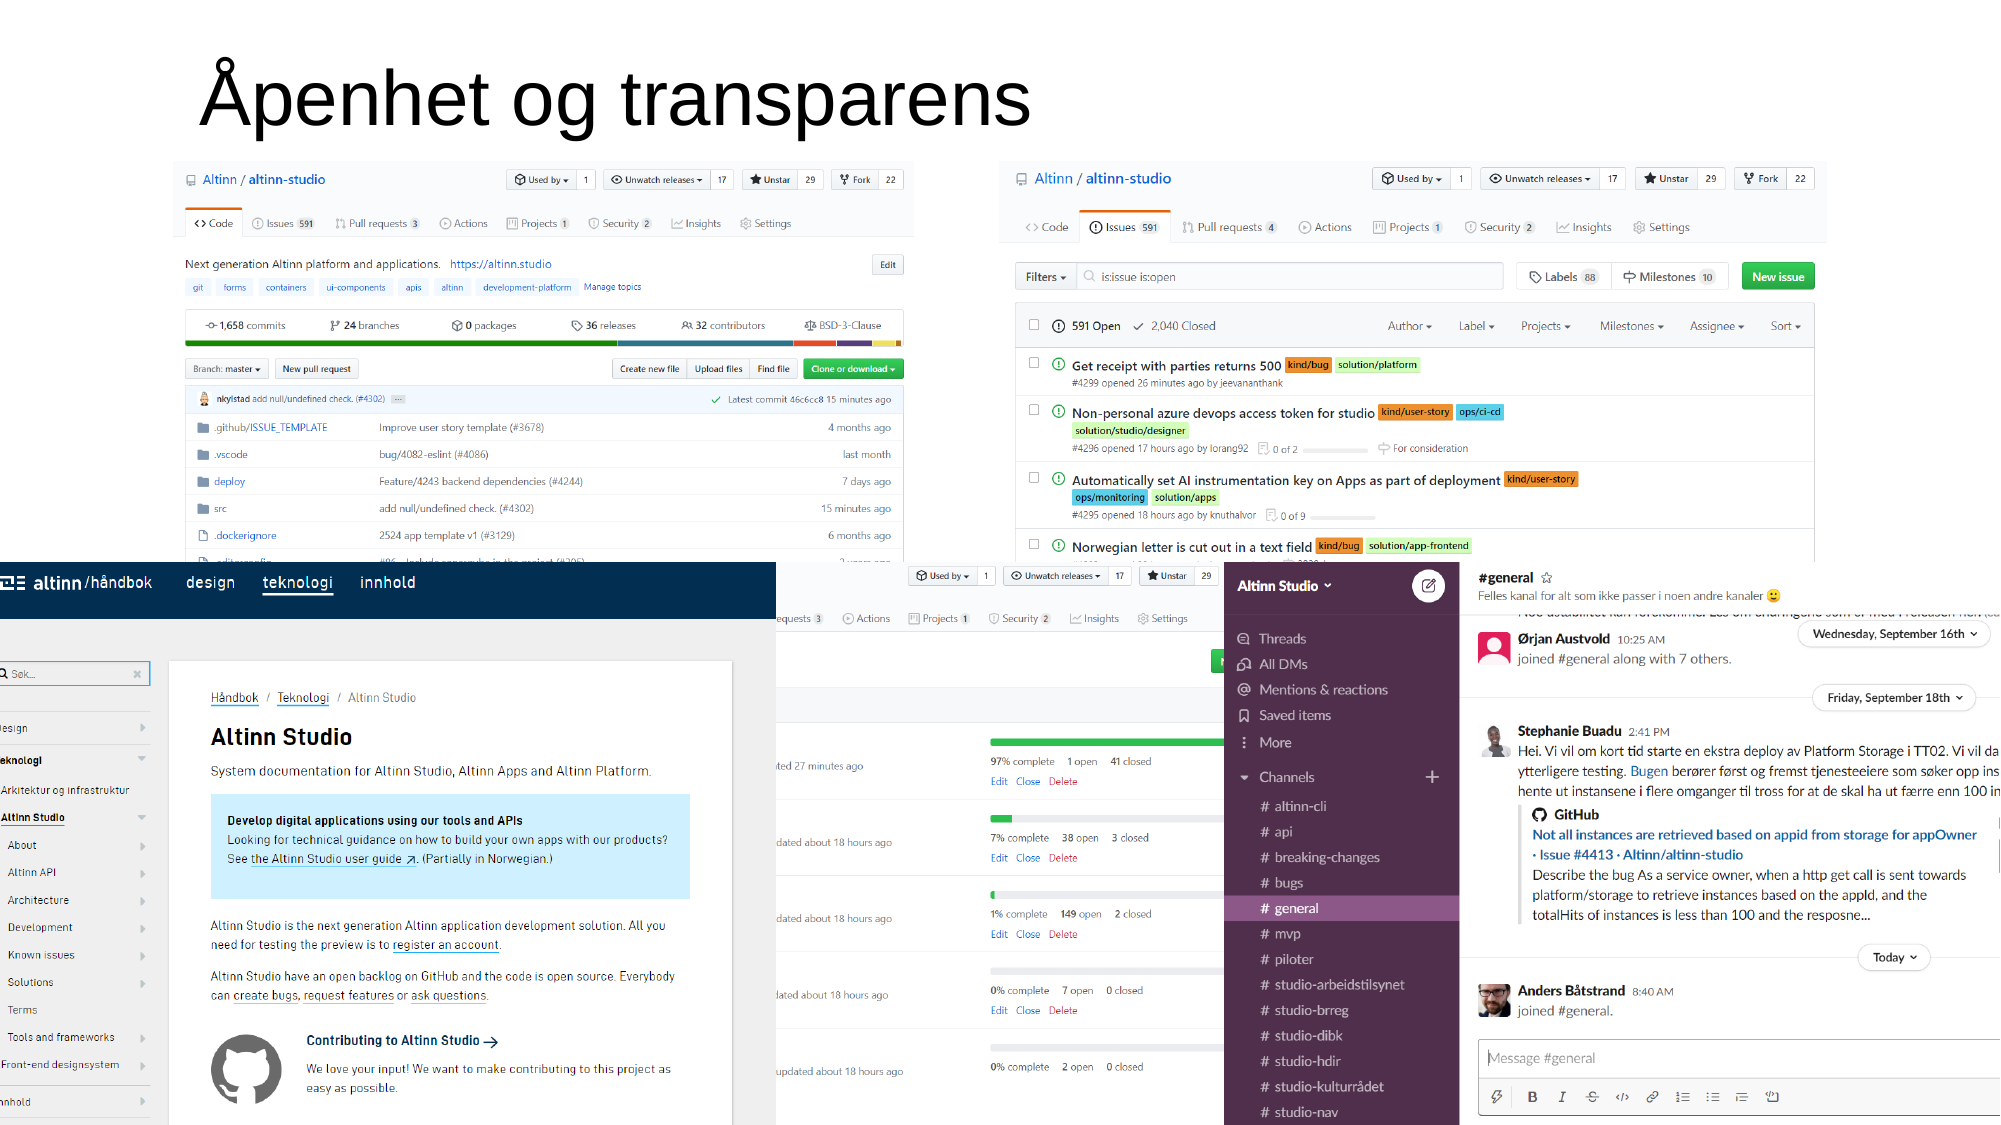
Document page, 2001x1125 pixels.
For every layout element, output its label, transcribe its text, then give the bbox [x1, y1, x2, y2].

picture [0, 161, 2000, 1125]
title Åpenhet og transparens [199, 57, 1776, 143]
